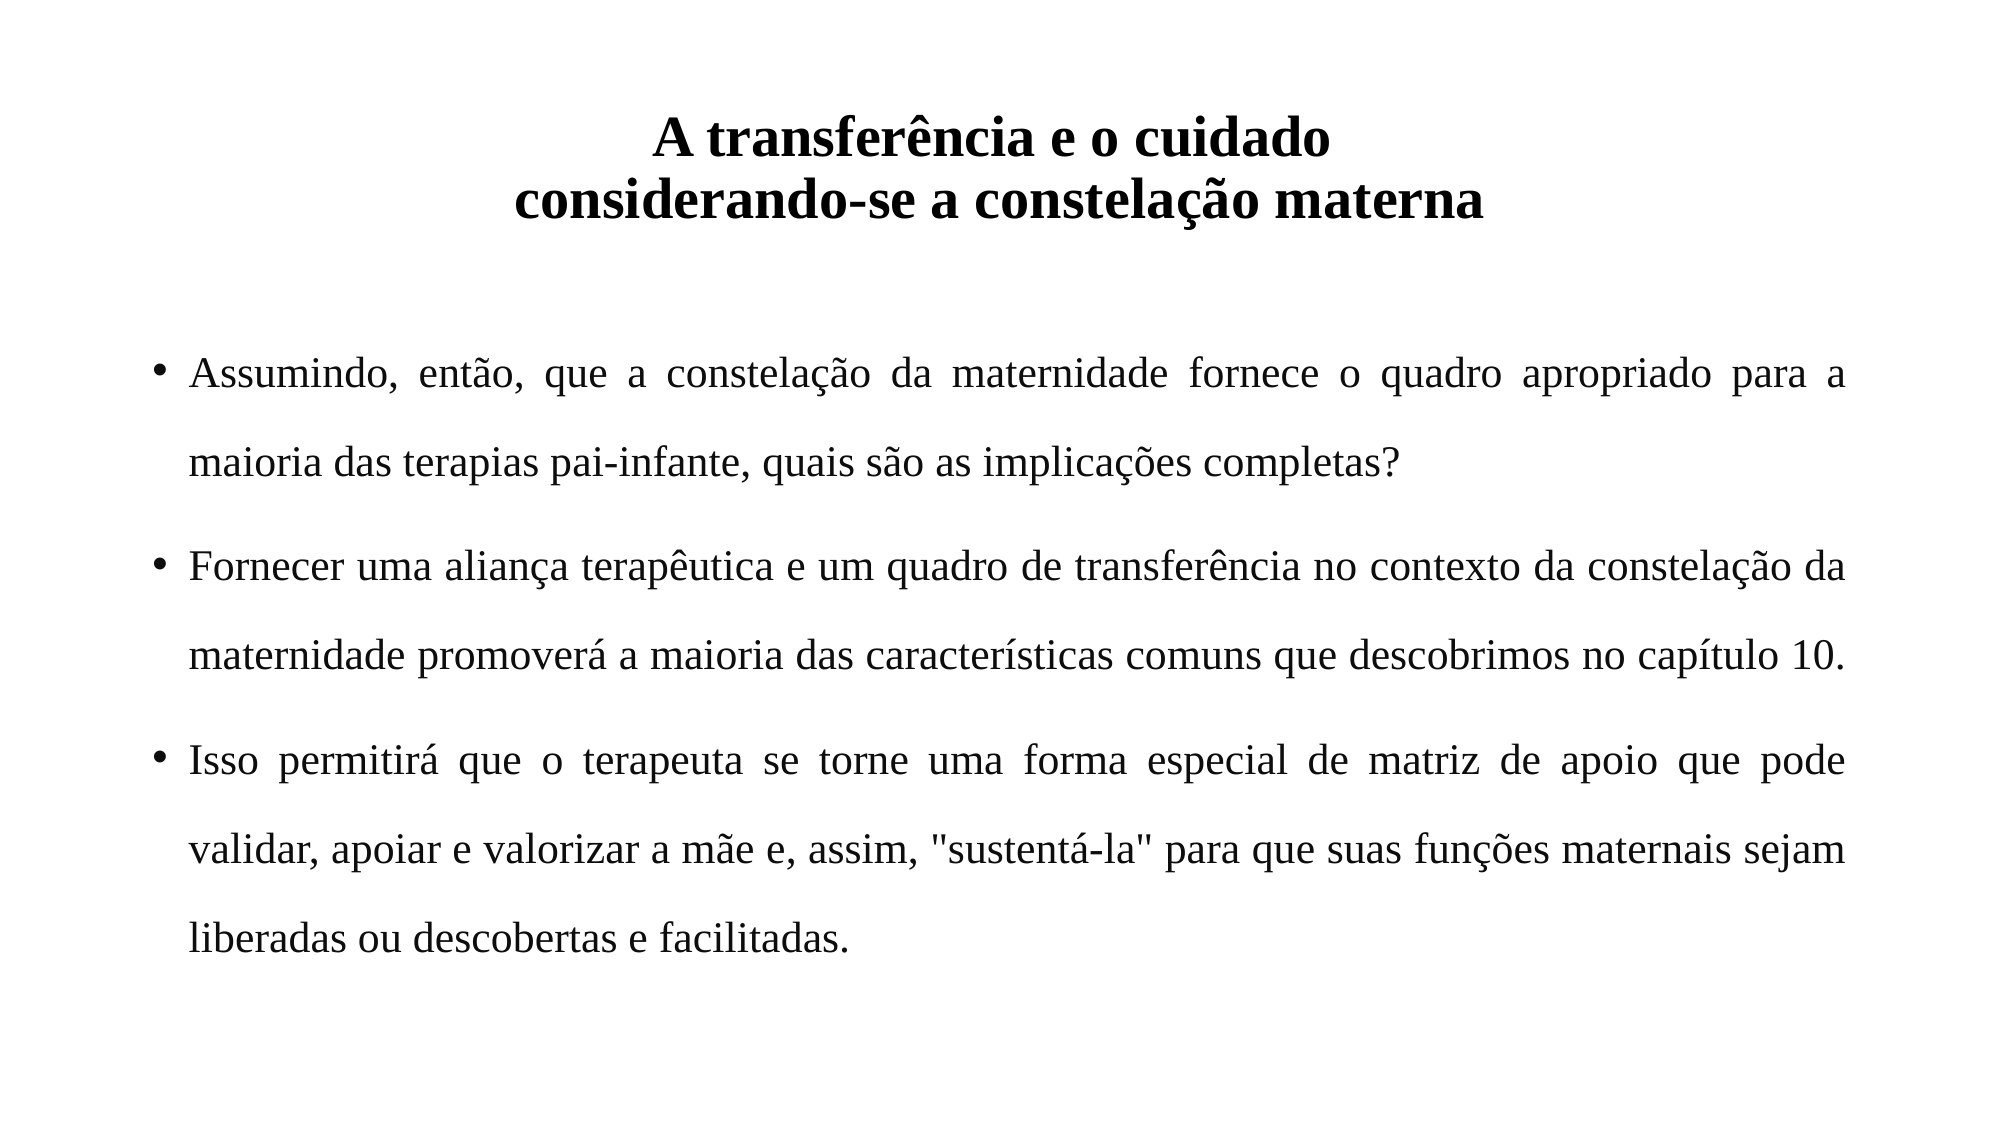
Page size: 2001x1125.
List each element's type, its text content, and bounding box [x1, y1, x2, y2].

title A transferência e o cuidado considerando-se a constelação materna [137, 59, 1863, 278]
list Assumindo, então, que a constelação da maternidade fornece o quadro apropriado para a maioria das terapias pai-infante, quais são as implicações completas? Fornecer uma aliança terapêutica e um quadro de transferência no contexto da constelação da maternidade promoverá a maioria das características comuns que descobrimos no capítulo 10. Isso permitirá que o terapeuta se torne uma forma especial de matriz de apoio que pode validar, apoiar e valorizar a mãe e, assim, "sustentá-la" para que suas funções maternais sejam liberadas ou descobertas e facilitadas. [137, 299, 1863, 1014]
